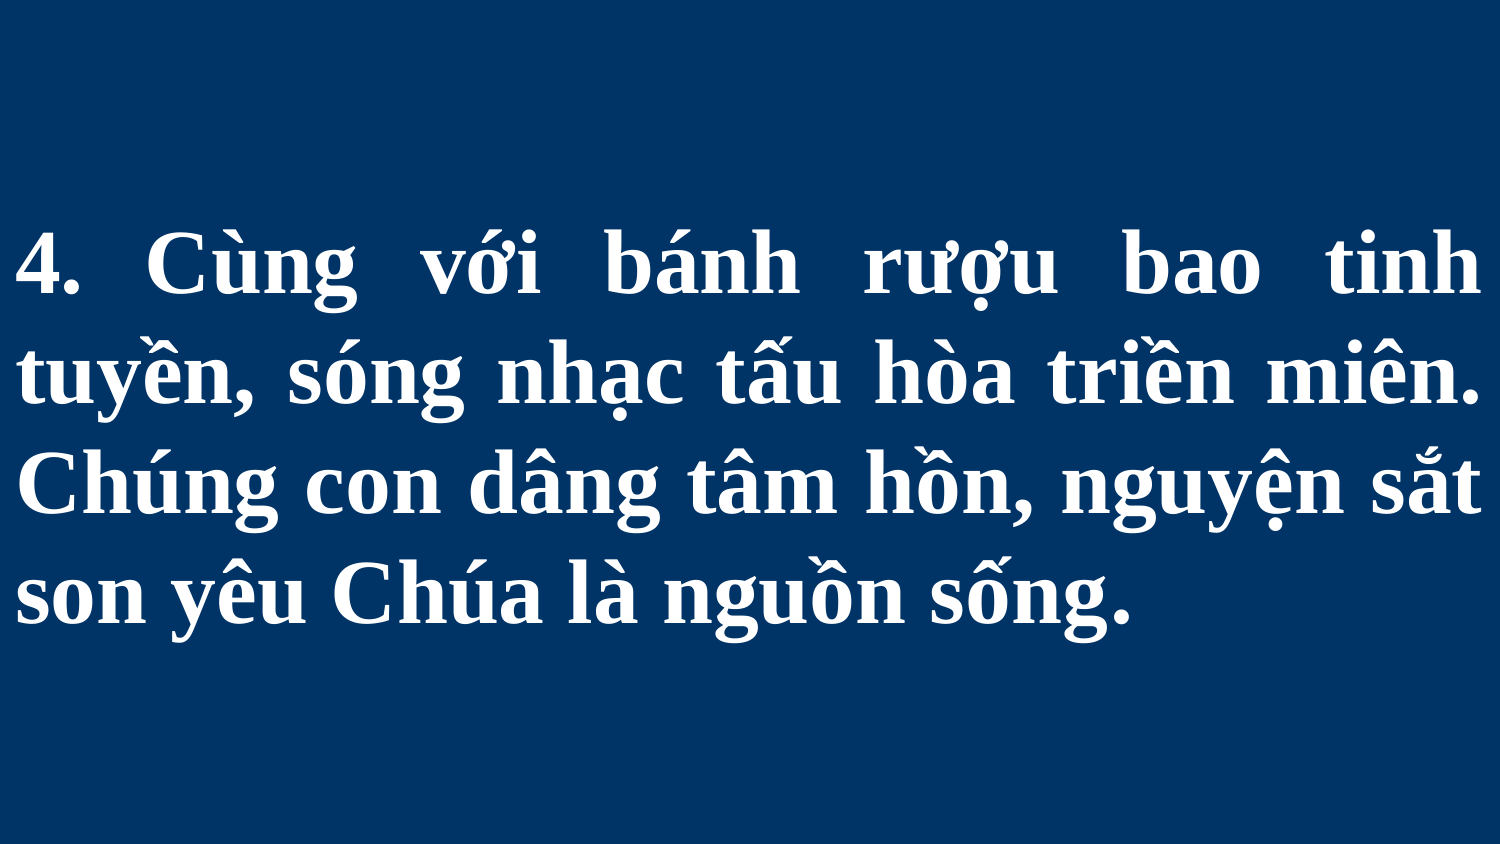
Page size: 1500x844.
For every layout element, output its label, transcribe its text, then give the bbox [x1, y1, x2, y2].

title 4. Cùng với bánh rượu bao tinh tuyền, sóng nhạc tấu hòa triền miên. Chúng con dâng tâm hồn, nguyện sắt son yêu Chúa là nguồn sống. [0, 0, 1500, 844]
